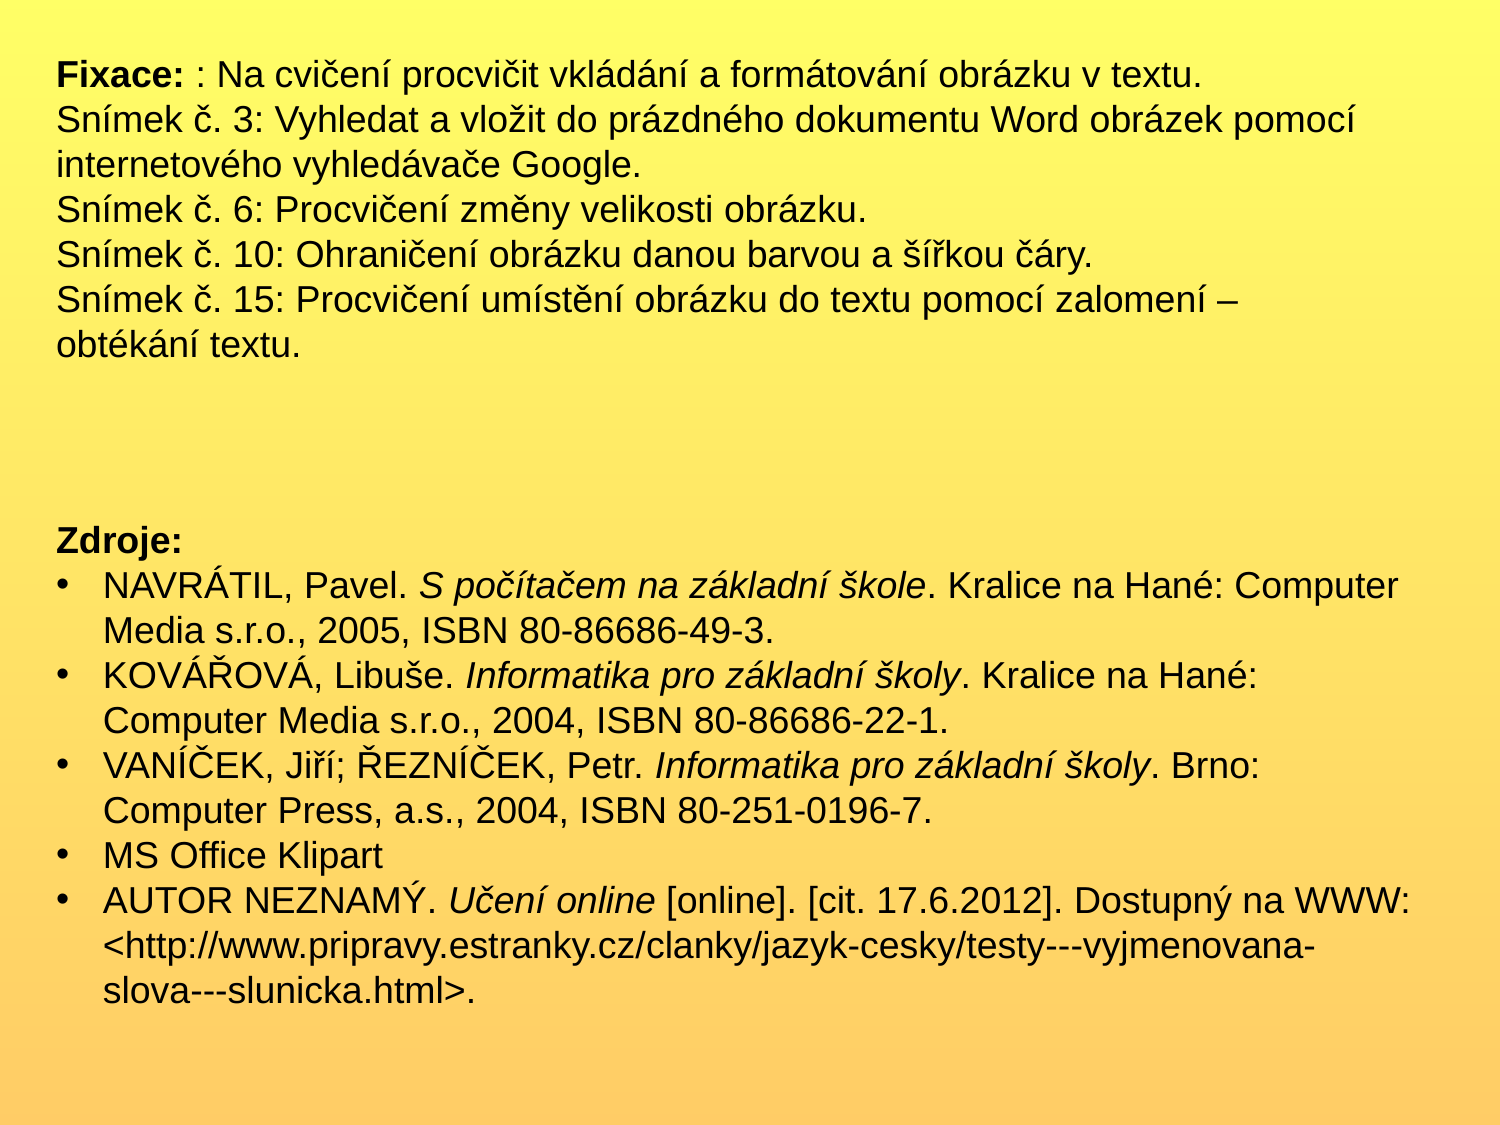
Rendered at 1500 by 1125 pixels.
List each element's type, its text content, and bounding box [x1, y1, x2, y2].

text_box Zdroje: NAVRÁTIL, Pavel. S počítačem na základní škole. Kralice na Hané: Computer Media s.r.o., 2005, ISBN 80-86686-49-3. KOVÁŘOVÁ, Libuše. Informatika pro základní školy. Kralice na Hané: Computer Media s.r.o., 2004, ISBN 80-86686-22-1. VANÍČEK, Jiří; ŘEZNÍČEK, Petr. Informatika pro základní školy. Brno: Computer Press, a.s., 2004, ISBN 80-251-0196-7. MS Office Klipart AUTOR NEZNAMÝ. Učení online [online]. [cit. 17.6.2012]. Dostupný na WWW: <http://www.pripravy.estranky.cz/clanky/jazyk-cesky/testy---vyjmenovana-slova---slunicka.html>. [41, 508, 1436, 1018]
text_box Fixace: : Na cvičení procvičit vkládání a formátování obrázku v textu. Snímek č. 3: Vyhledat a vložit do prázdného dokumentu Word obrázek pomocí internetového vyhledávače Google. Snímek č. 6: Procvičení změny velikosti obrázku. Snímek č. 10: Ohraničení obrázku danou barvou a šířkou čáry. Snímek č. 15: Procvičení umístění obrázku do textu pomocí zalomení – obtékání textu. [41, 42, 1400, 418]
